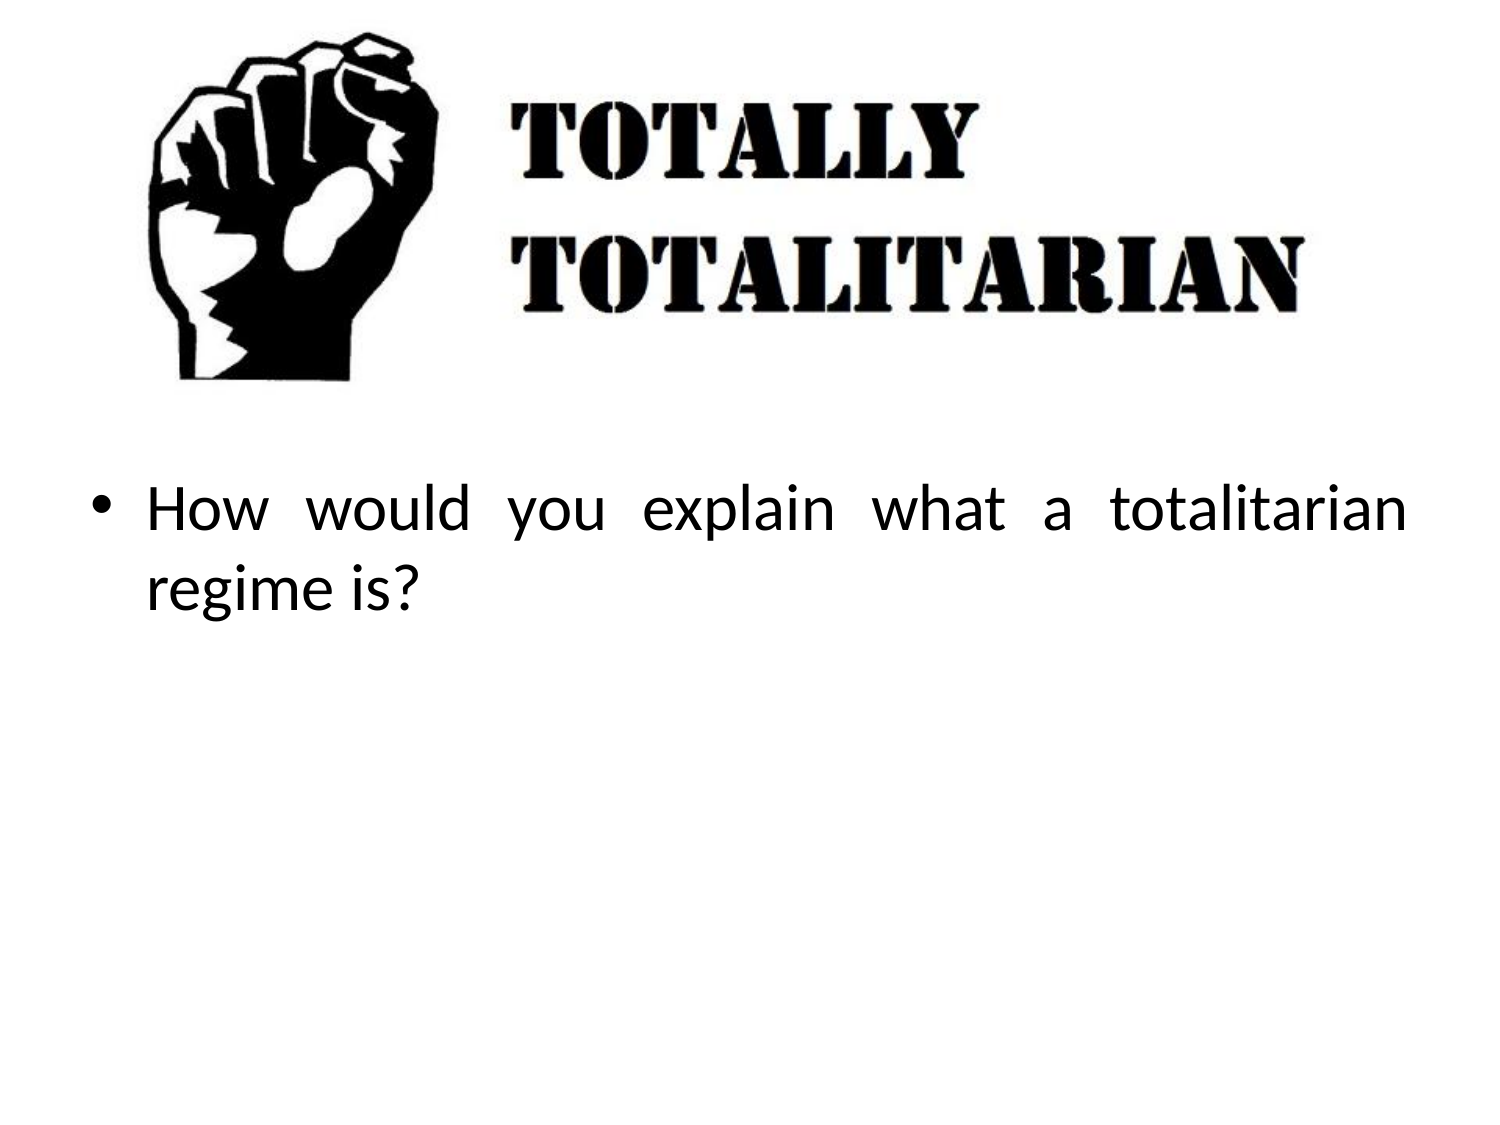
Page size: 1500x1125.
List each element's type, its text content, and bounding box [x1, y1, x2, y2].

list How would you explain what a totalitarian regime is? [75, 456, 1425, 1005]
picture [100, 18, 1379, 428]
